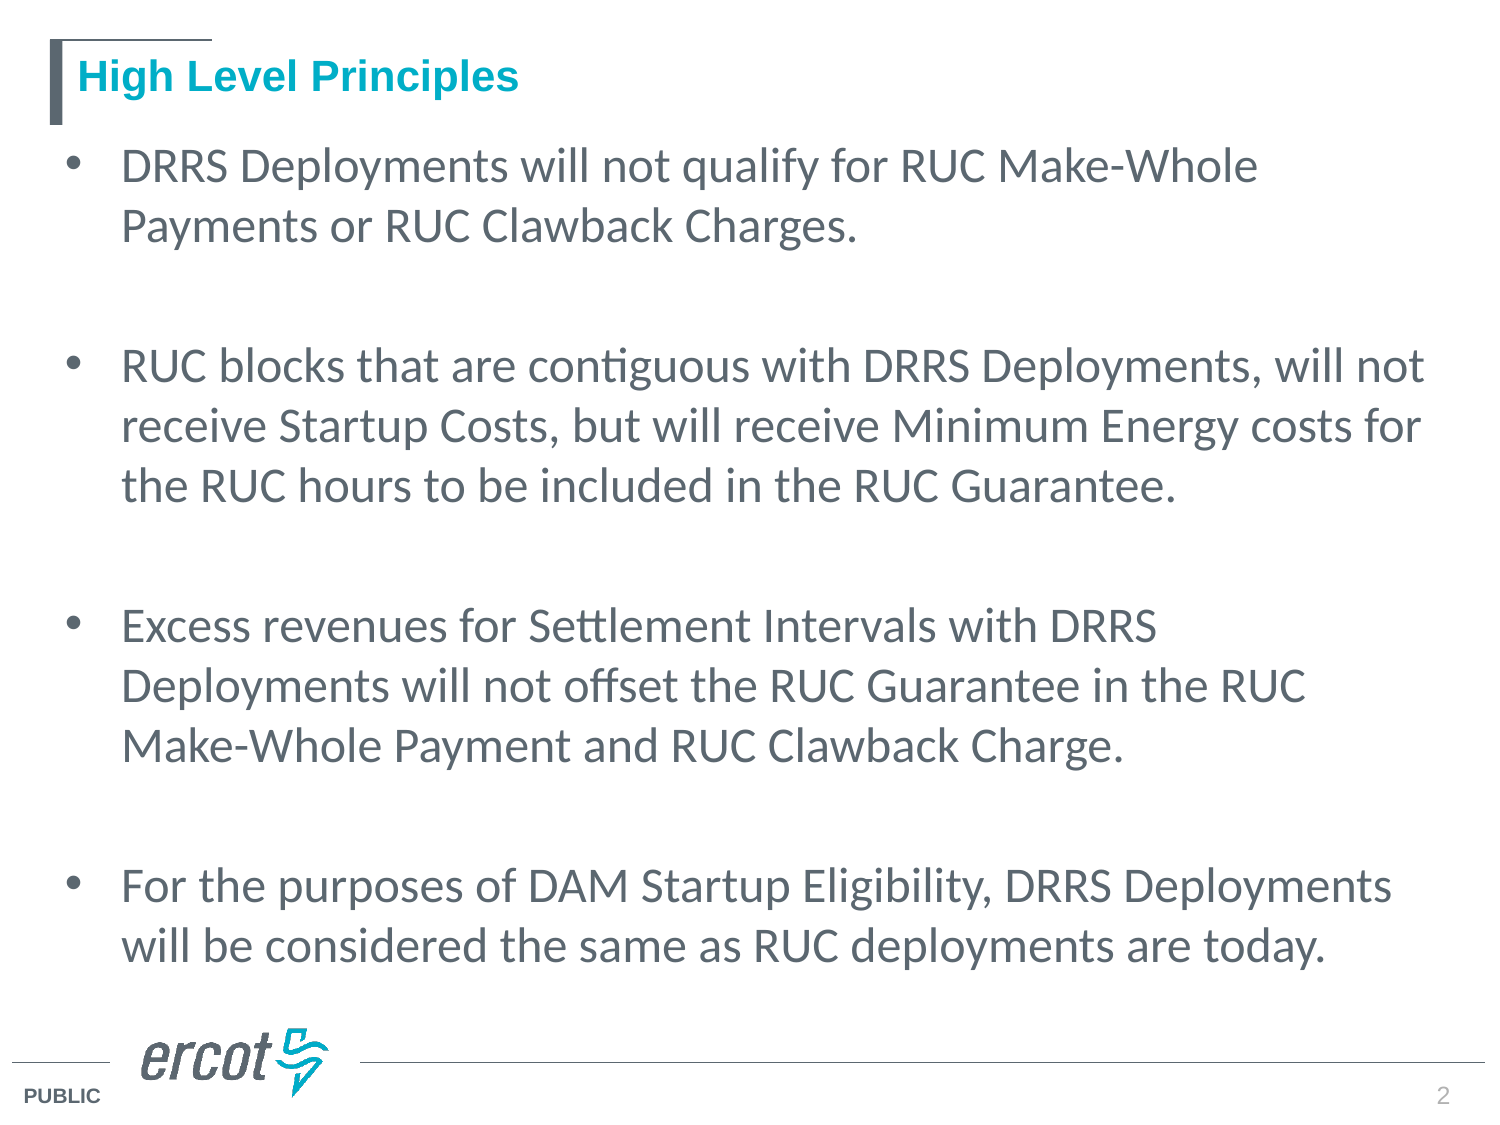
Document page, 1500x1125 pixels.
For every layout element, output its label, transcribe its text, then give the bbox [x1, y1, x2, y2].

picture [137, 1024, 332, 1100]
title High Level Principles [62, 39, 1450, 125]
slide_number 2 [1400, 1076, 1488, 1113]
list DRRS Deployments will not qualify for RUC Make-Whole Payments or RUC Clawback Charges. RUC blocks that are contiguous with DRRS Deployments, will not receive Startup Costs, but will receive Minimum Energy costs for the RUC hours to be included in the RUC Guarantee. Excess revenues for Settlement Intervals with DRRS Deployments will not offset the RUC Guarantee in the RUC Make-Whole Payment and RUC Clawback Charge. For the purposes of DAM Startup Eligibility, DRRS Deployments will be considered the same as RUC deployments are today. [50, 125, 1450, 992]
